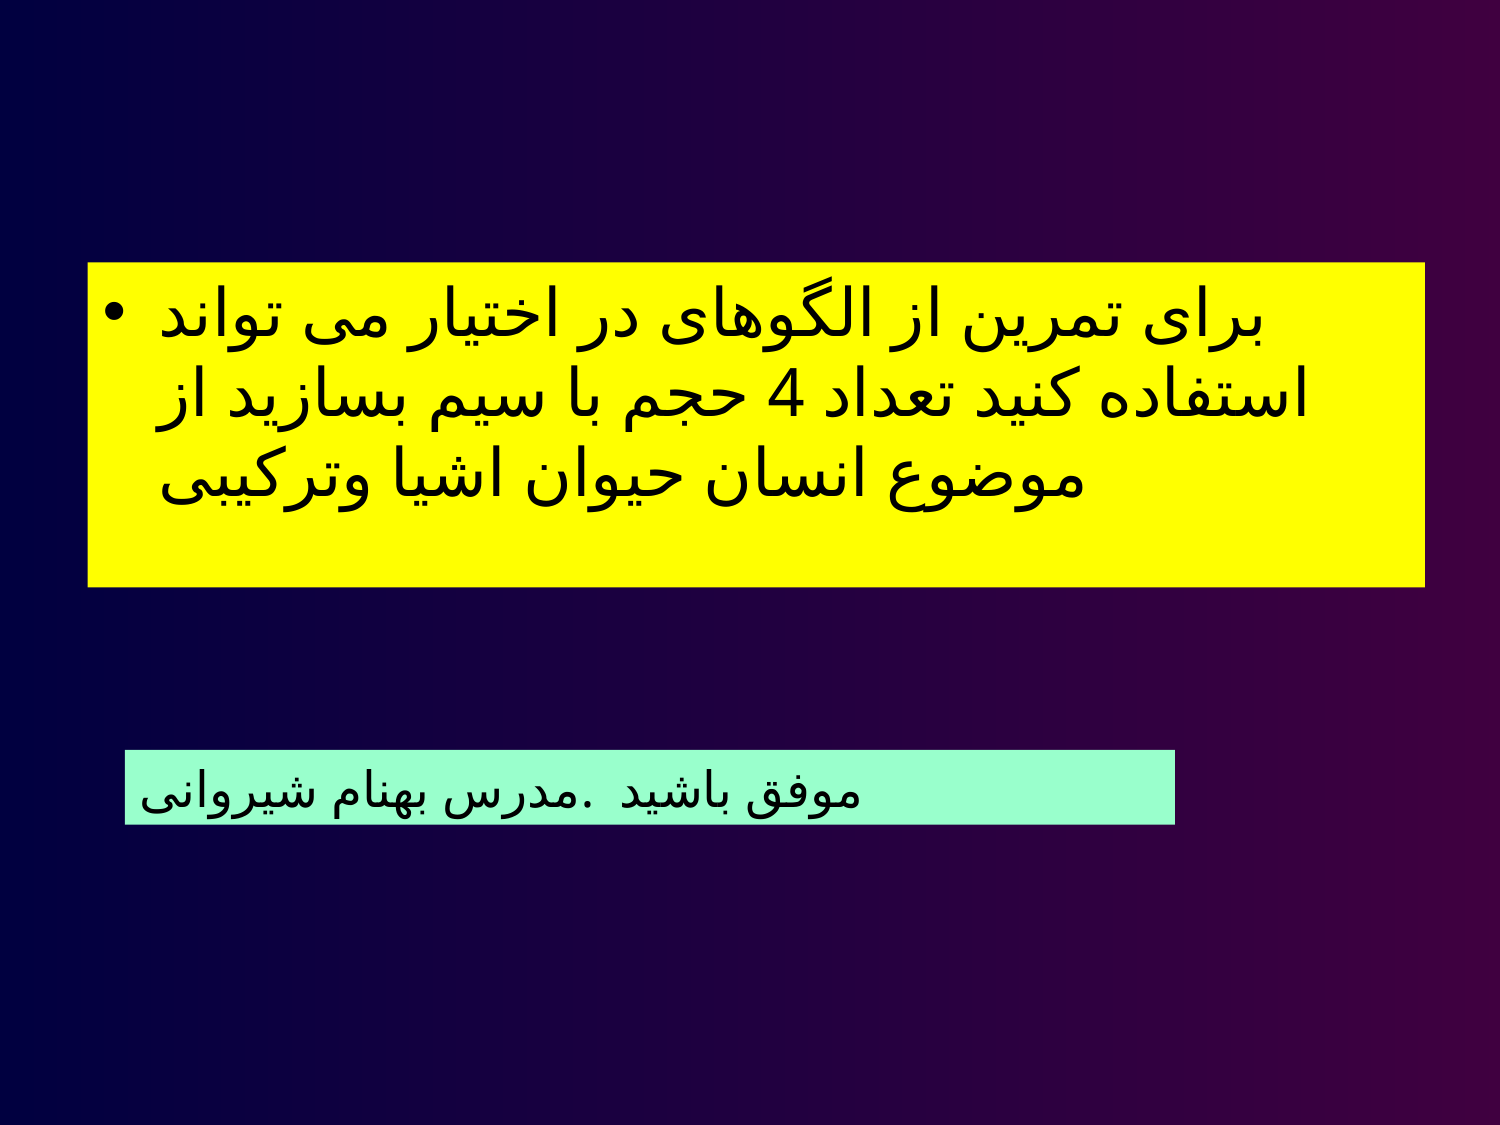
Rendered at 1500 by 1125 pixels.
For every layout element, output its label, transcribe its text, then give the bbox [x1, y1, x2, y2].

list برای تمرین از الگوهای در اختیار می تواند استفاده کنید تعداد 4 حجم با سیم بسازید از موضوع انسان حیوان اشیا وترکیبی [87, 262, 1425, 588]
text_box موفق باشید .مدرس بهنام شیروانی [124, 749, 1175, 825]
